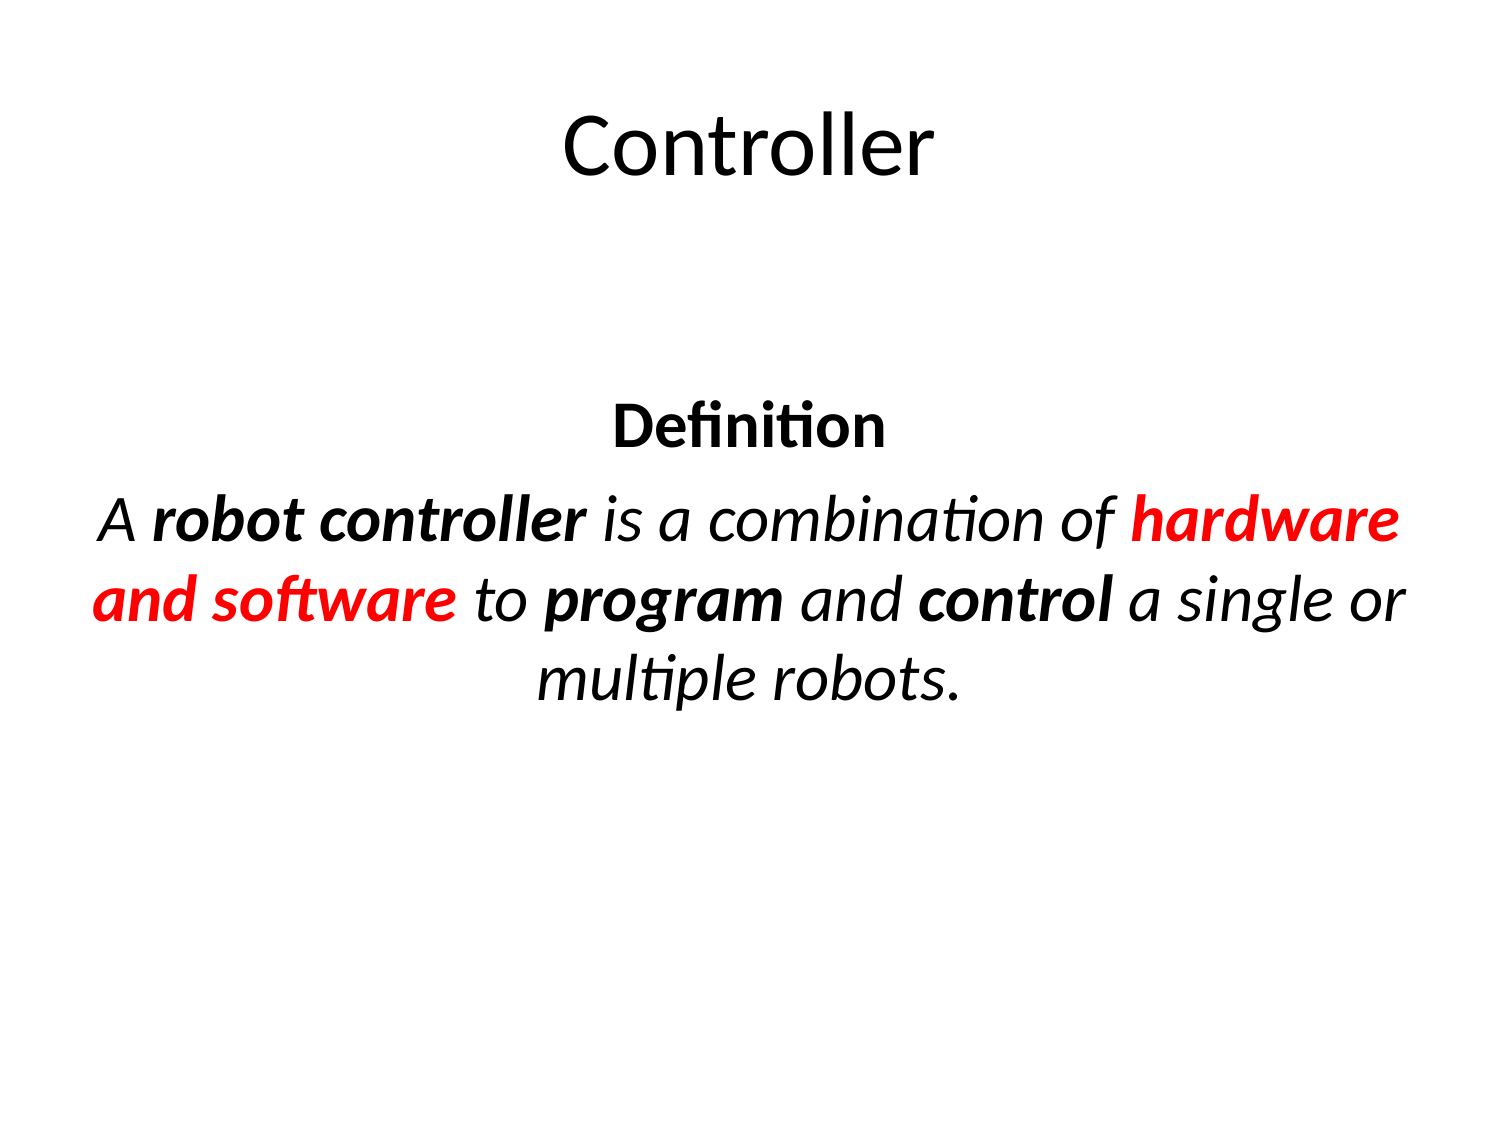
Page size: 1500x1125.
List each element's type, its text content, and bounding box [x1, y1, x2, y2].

title Controller [75, 45, 1425, 233]
list Definition A robot controller is a combination of hardware and software to program and control a single or multiple robots. [75, 373, 1425, 1005]
